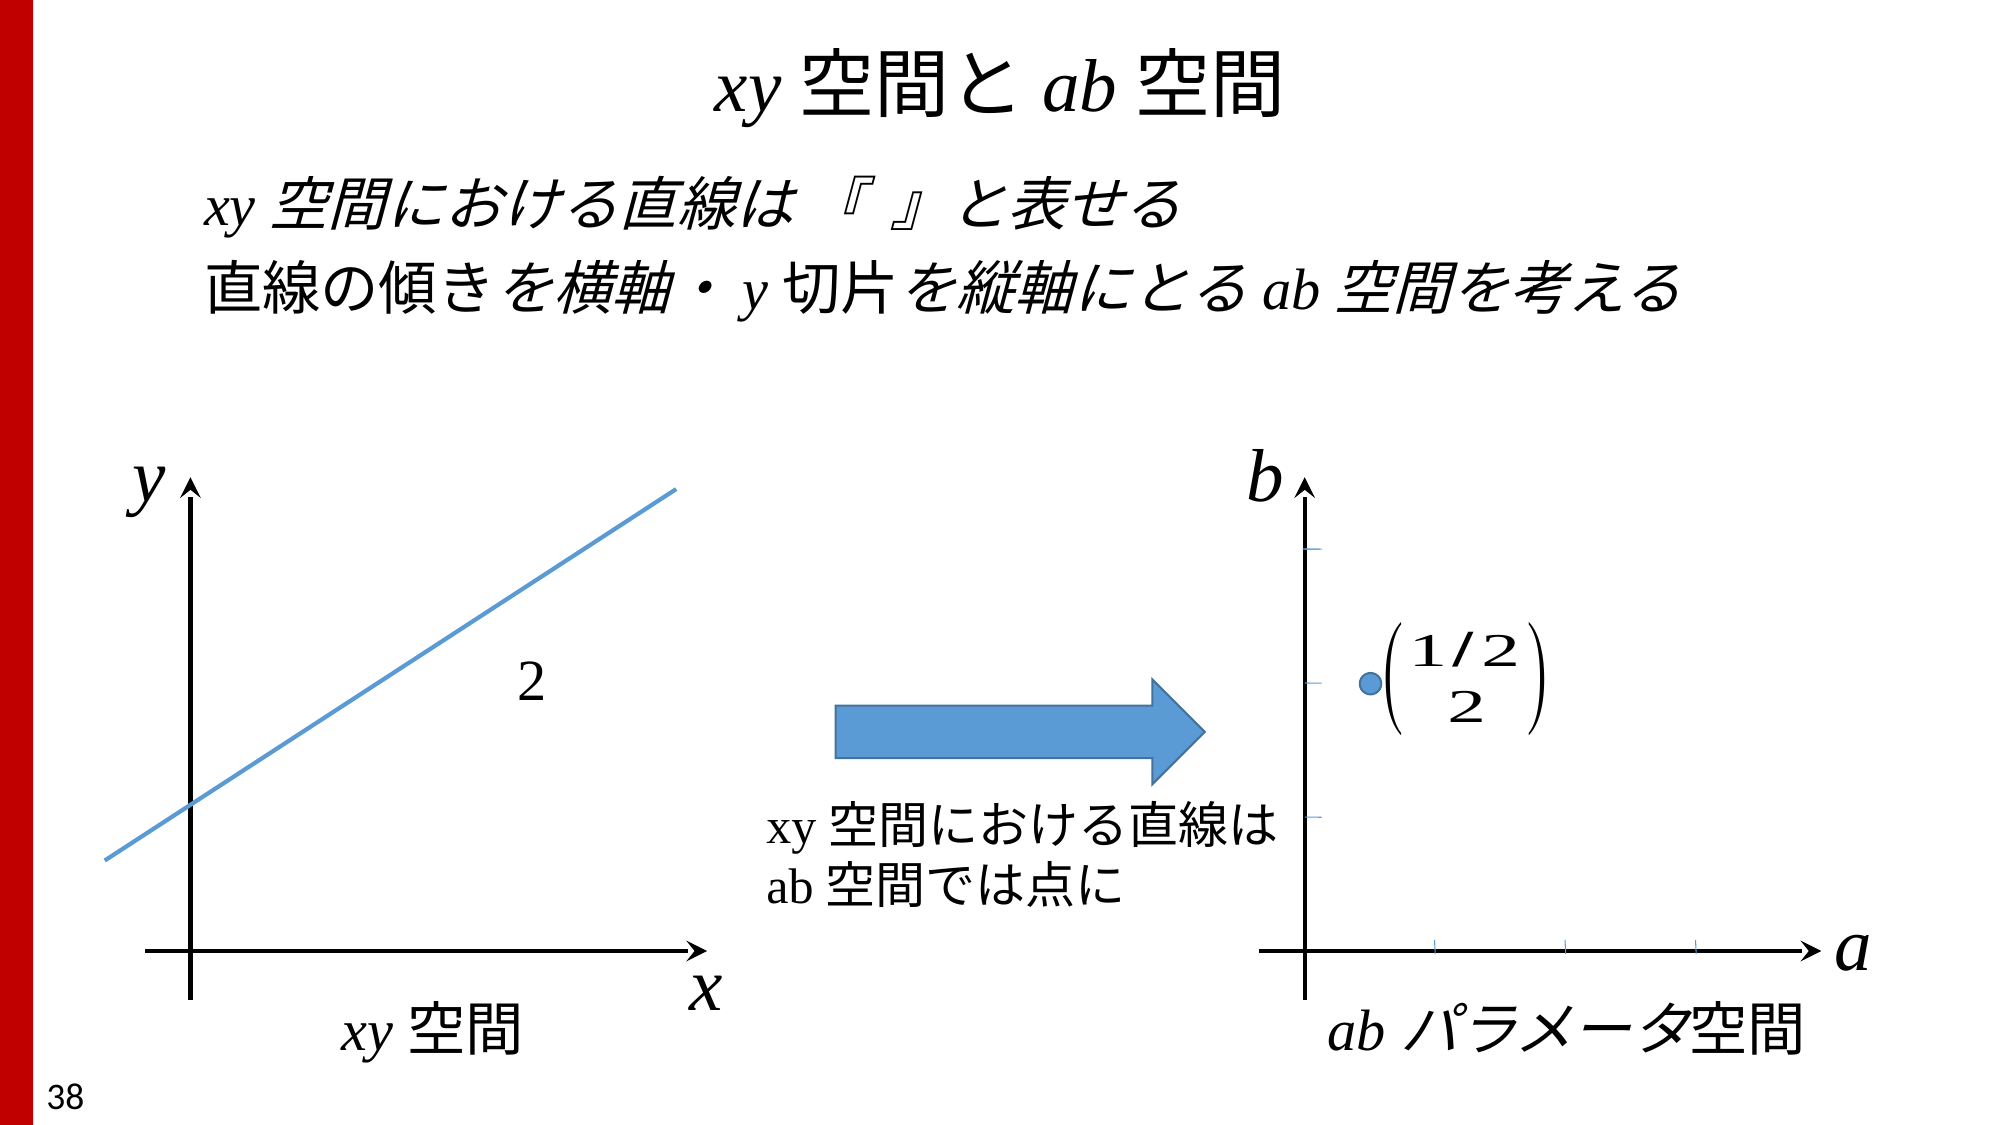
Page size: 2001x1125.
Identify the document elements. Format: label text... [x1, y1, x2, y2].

text_box abパラメータ空間 [1312, 984, 1821, 1070]
text_box [834, 677, 1207, 786]
text_box xy空間 [326, 984, 539, 1070]
text_box x [674, 928, 738, 1034]
title xy空間とab空間 [105, 26, 1912, 147]
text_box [104, 489, 677, 861]
text_box a [1819, 887, 1887, 993]
text_box y [117, 418, 181, 489]
text_box b [1231, 418, 1299, 524]
slide_number 38 [31, 1064, 482, 1125]
text_box xy空間における直線は ab空間では点に [751, 786, 1294, 922]
text_box [1358, 671, 1383, 696]
